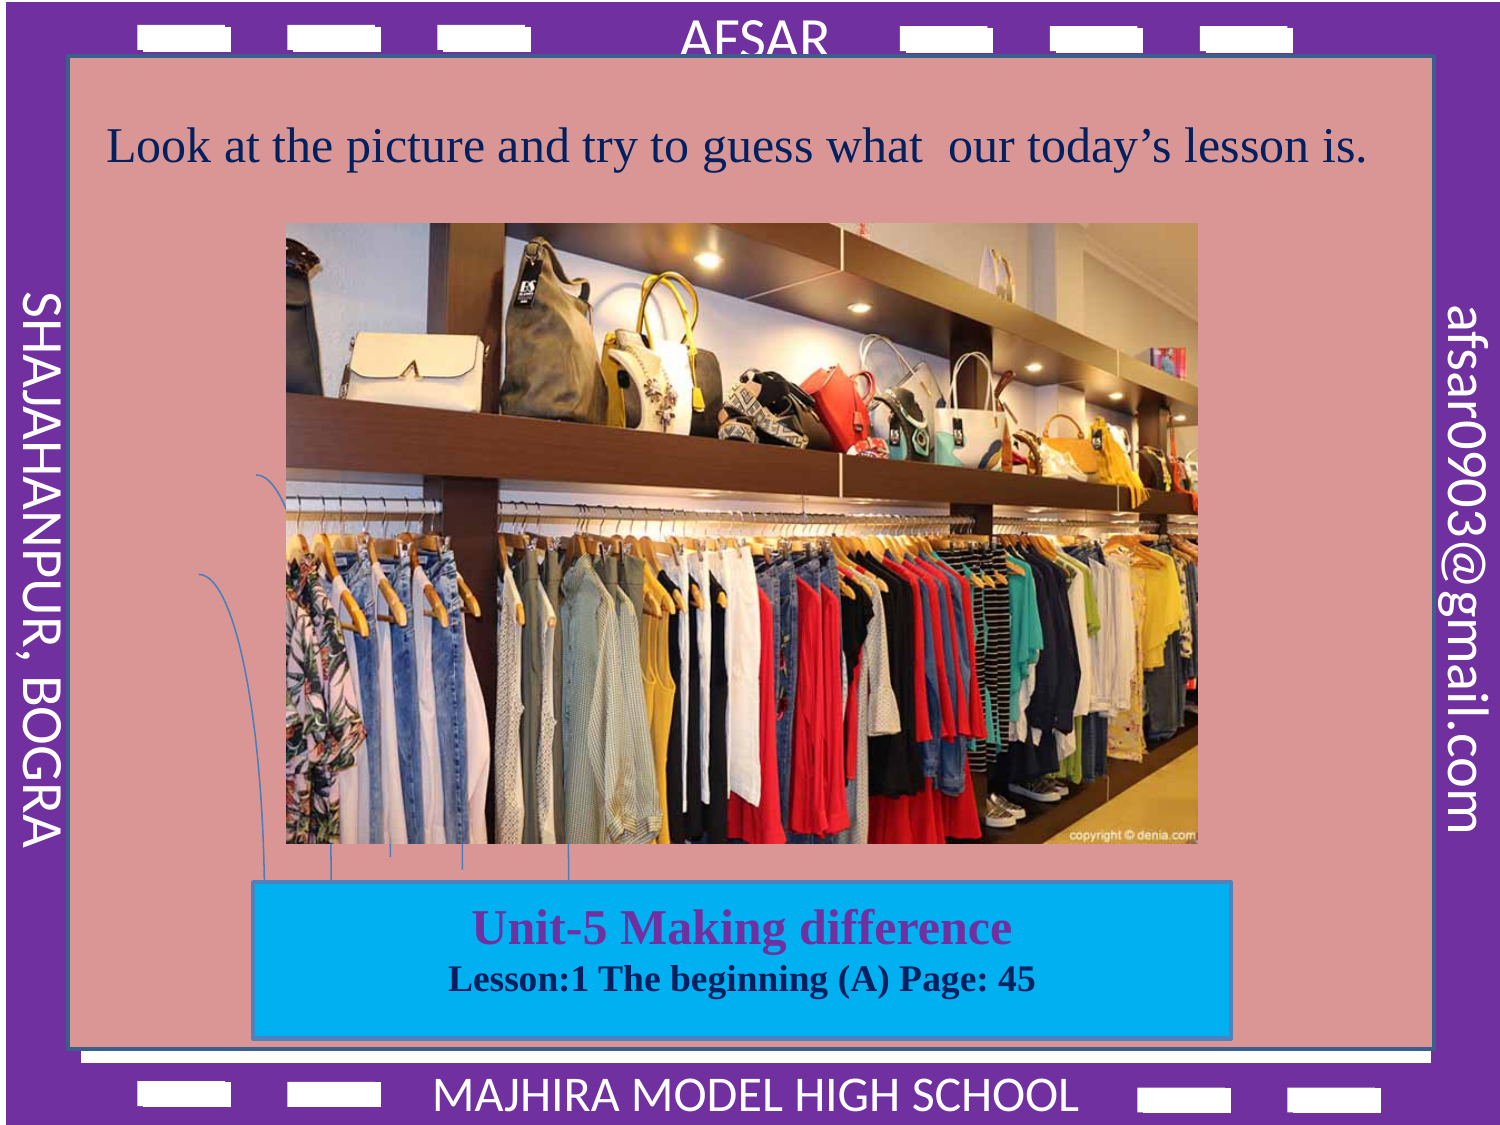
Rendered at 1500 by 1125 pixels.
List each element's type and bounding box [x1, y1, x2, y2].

text_box [5, 1, 1500, 1125]
picture [286, 222, 1198, 845]
